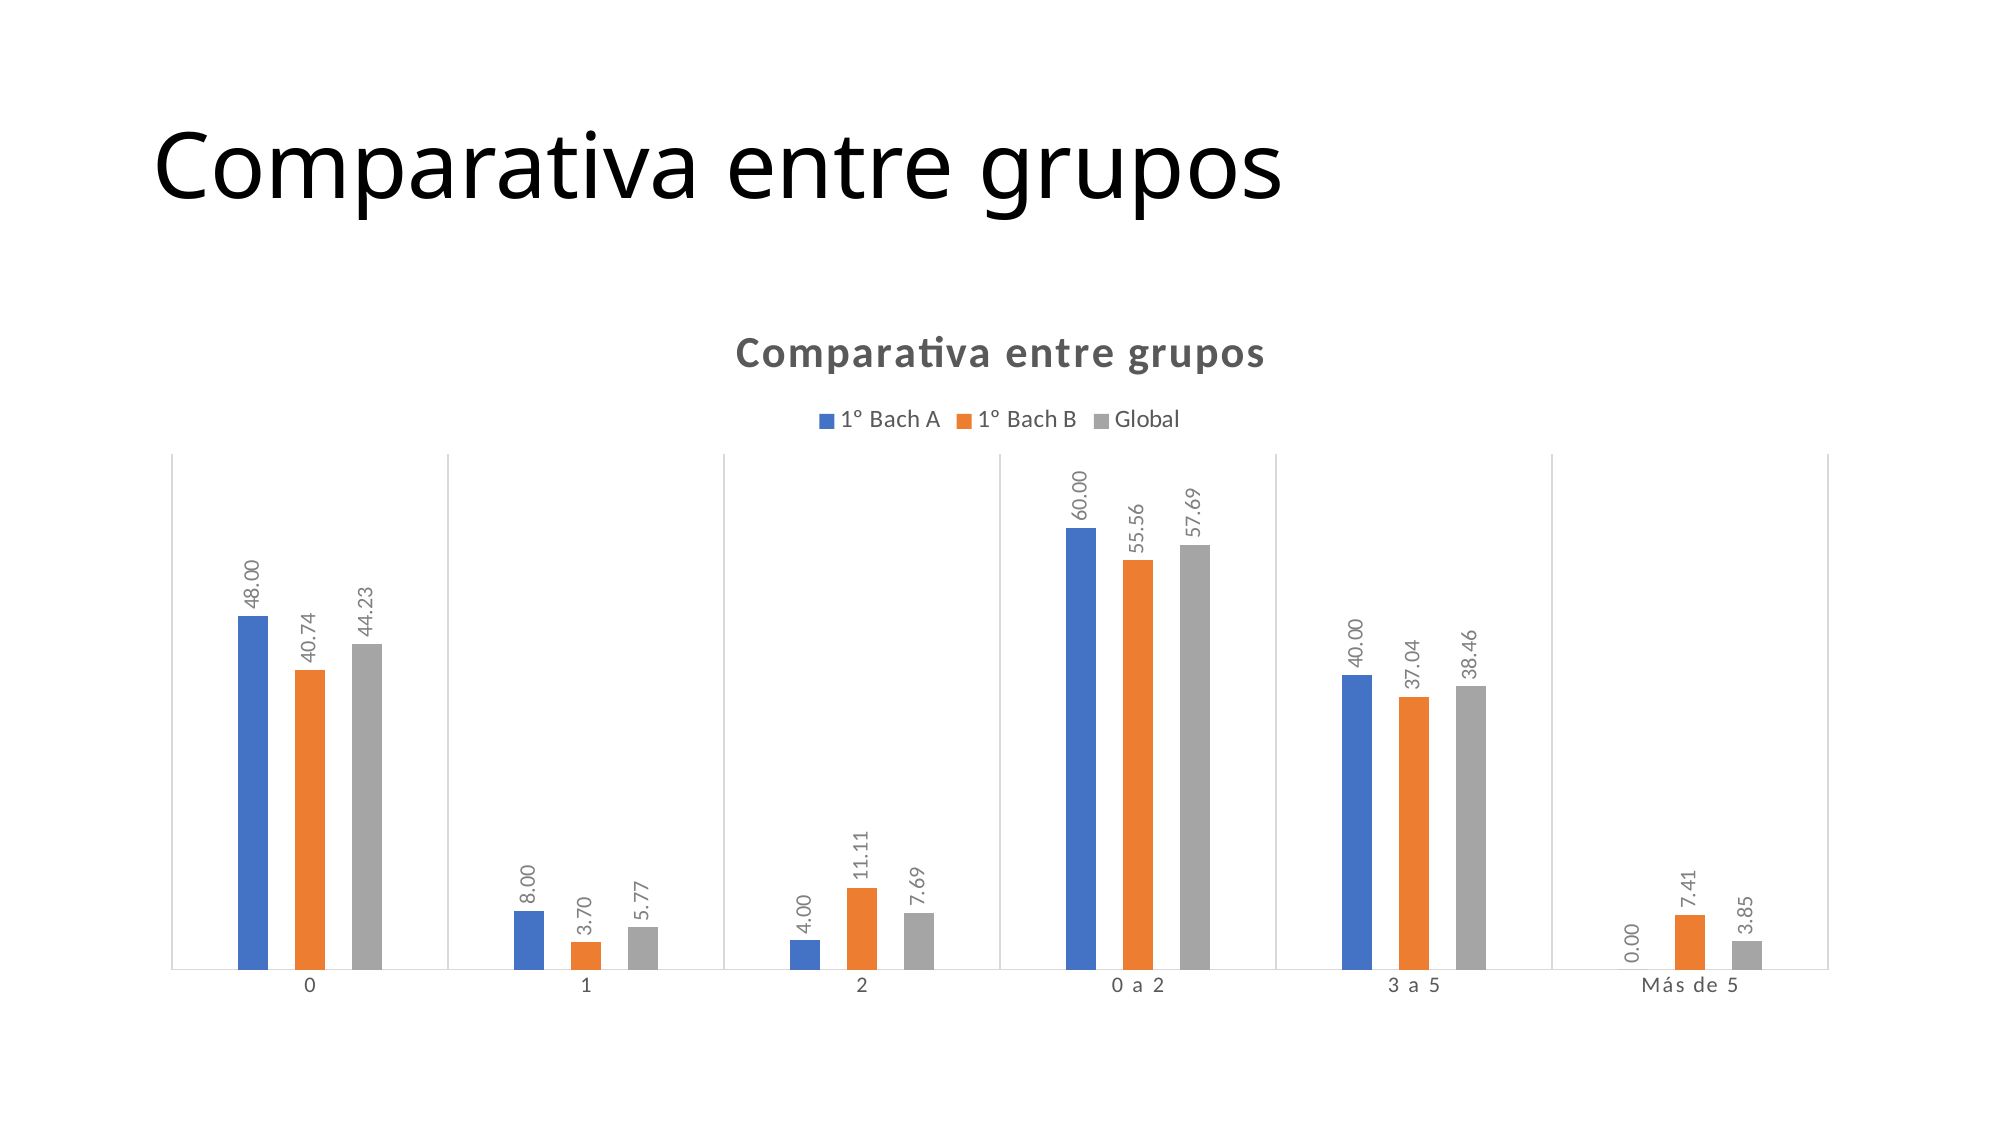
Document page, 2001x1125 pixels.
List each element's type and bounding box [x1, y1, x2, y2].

title [137, 59, 1863, 278]
chart [137, 299, 1863, 1014]
